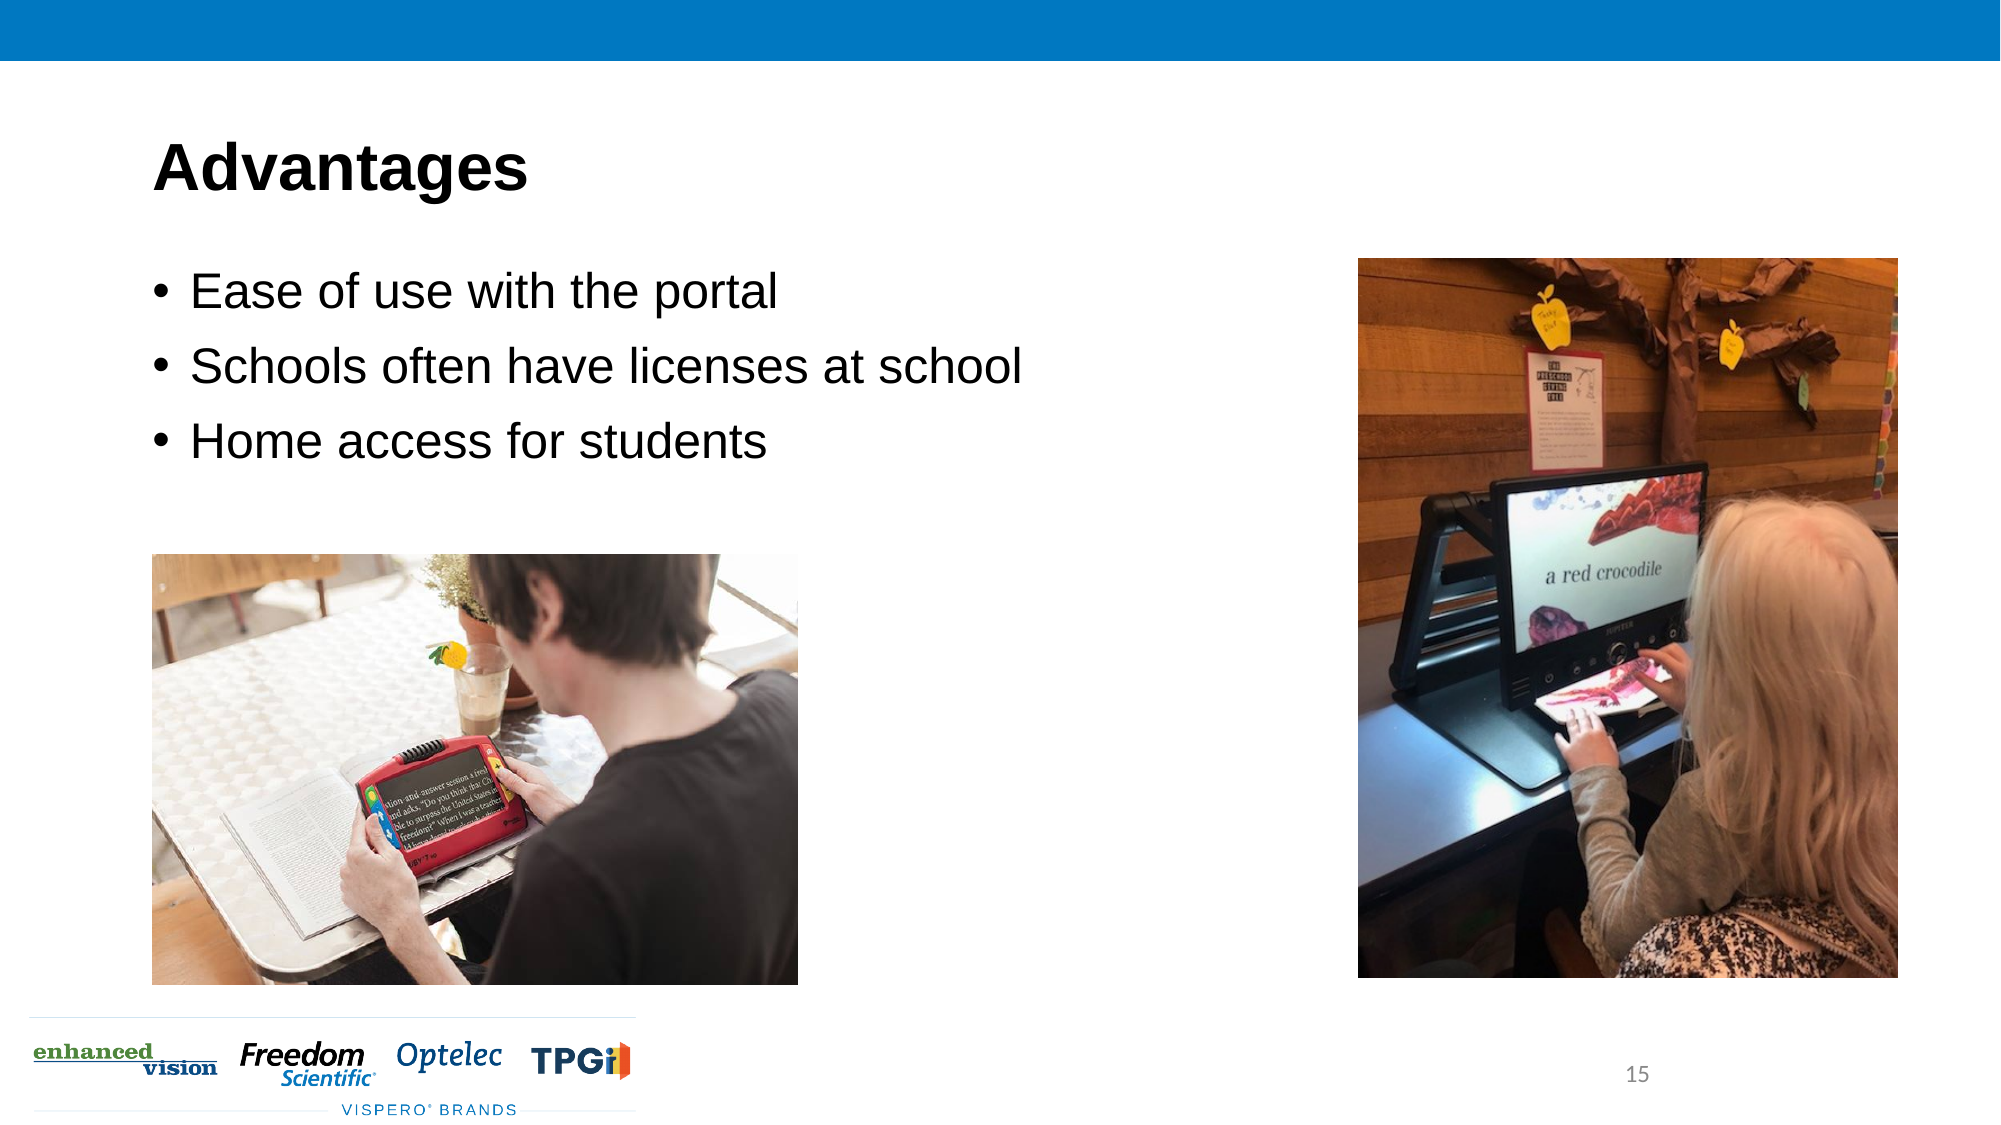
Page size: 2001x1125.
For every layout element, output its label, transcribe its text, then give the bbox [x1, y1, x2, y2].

picture [152, 554, 798, 985]
slide_number 15 [1412, 1042, 1863, 1103]
picture [23, 1001, 642, 1125]
list Ease of use with the portal Schools often have licenses at school Home access for students [137, 258, 1863, 1014]
title Advantages [137, 59, 1863, 258]
picture [1358, 258, 1898, 978]
